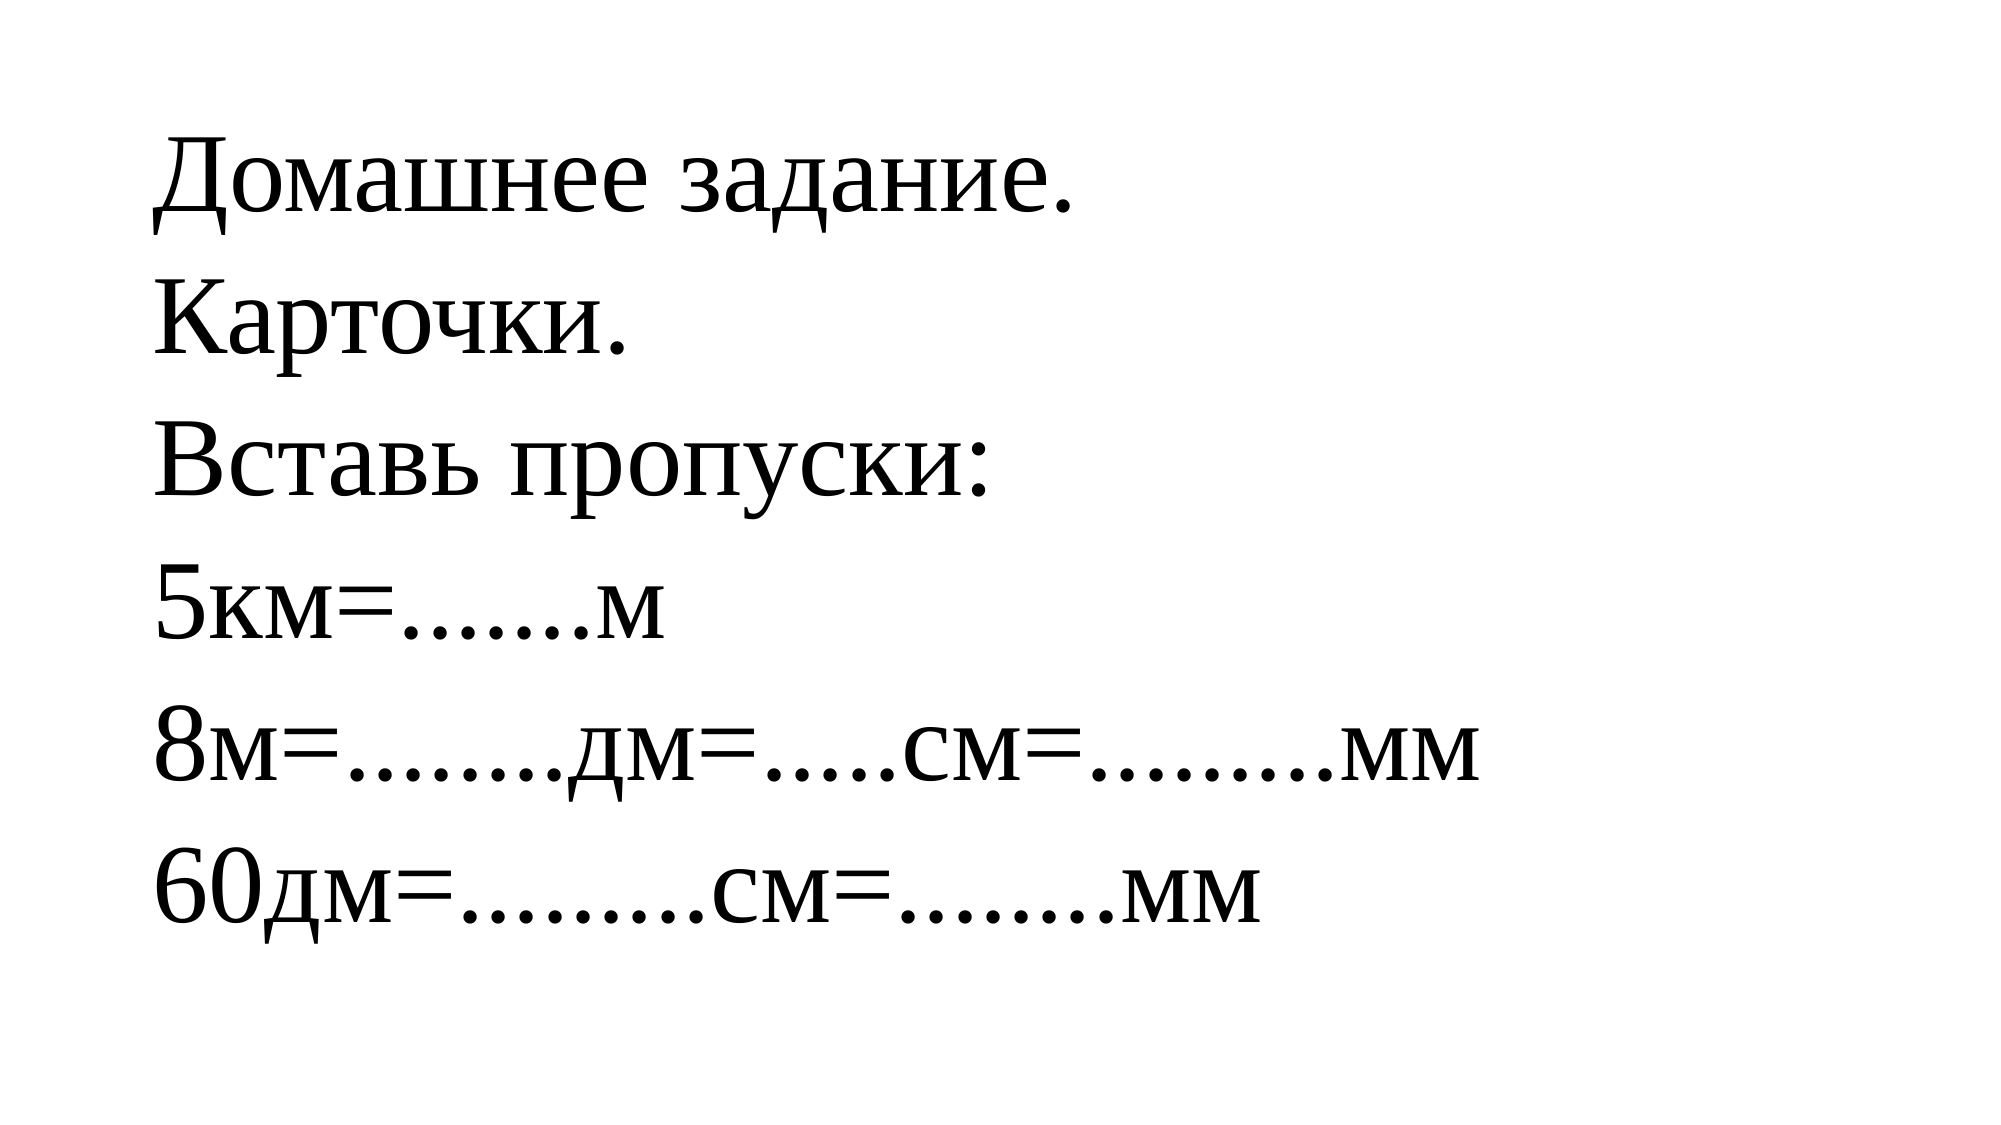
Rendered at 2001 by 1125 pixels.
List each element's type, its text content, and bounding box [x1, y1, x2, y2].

list Домашнее задание. Карточки. Вставь пропуски: 5км=.......м 8м=........дм=.....см=.........мм 60дм=.........см=........мм [137, 106, 1863, 1019]
